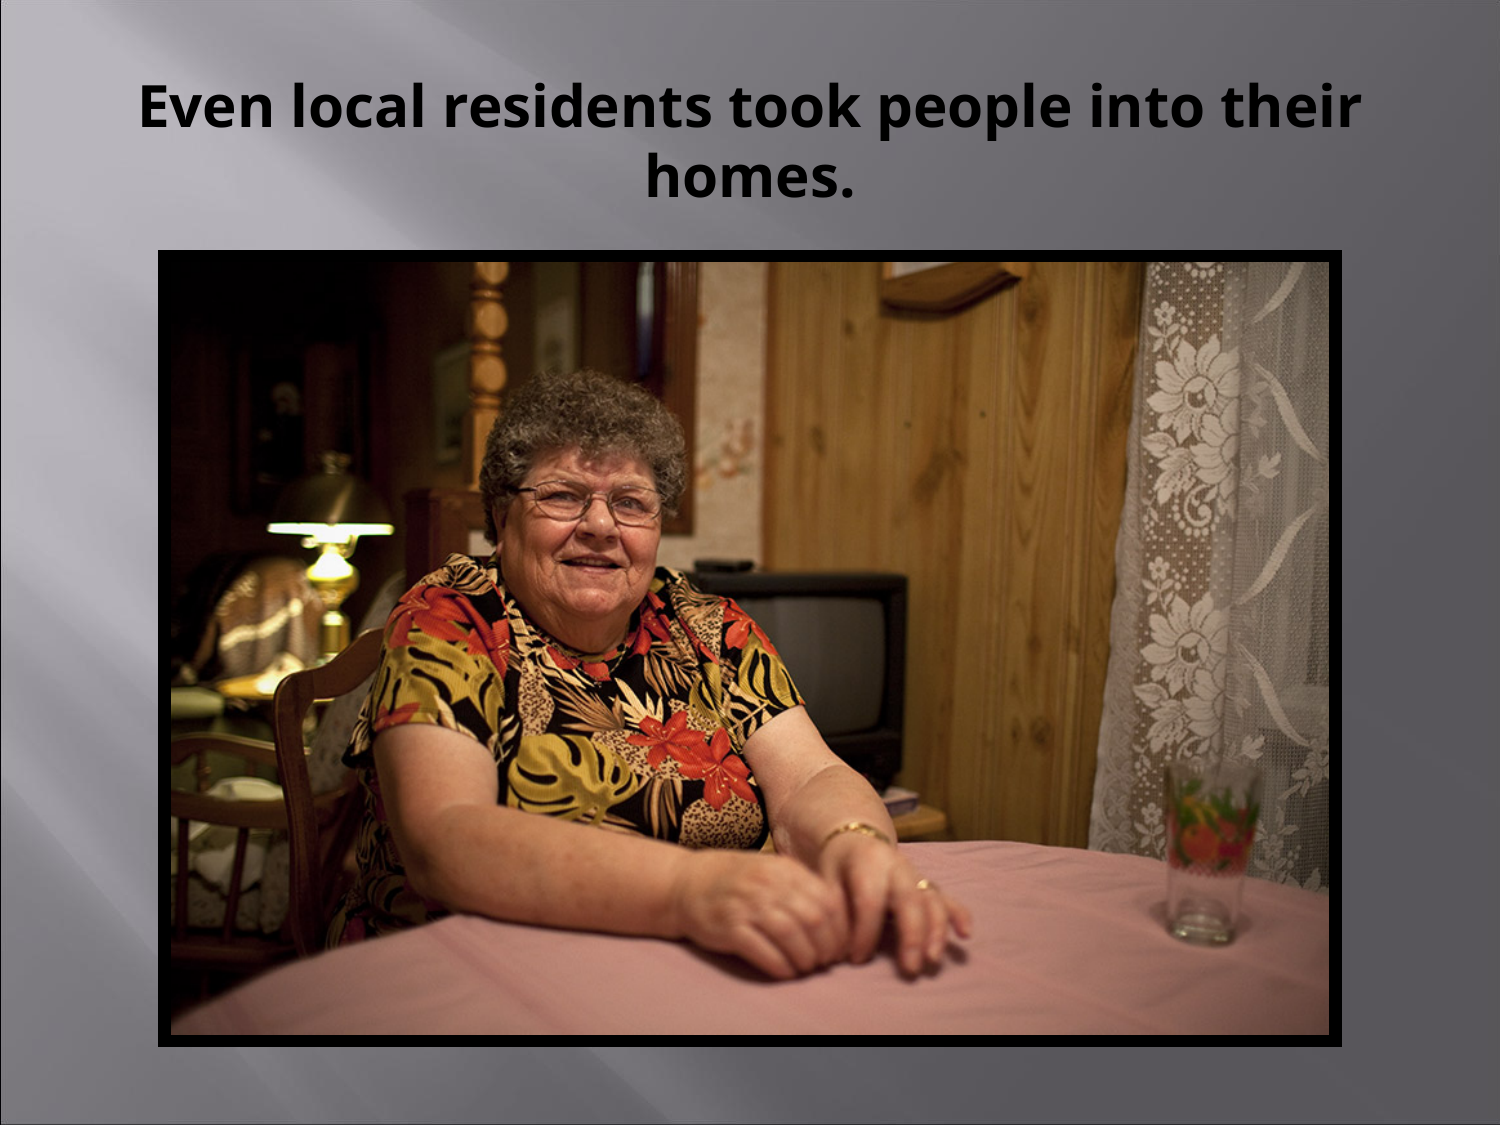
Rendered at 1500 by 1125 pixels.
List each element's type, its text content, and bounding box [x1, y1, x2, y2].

picture [0, 0, 1500, 1125]
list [170, 262, 1330, 1036]
title Even local residents took people into their homes. [75, 45, 1425, 233]
